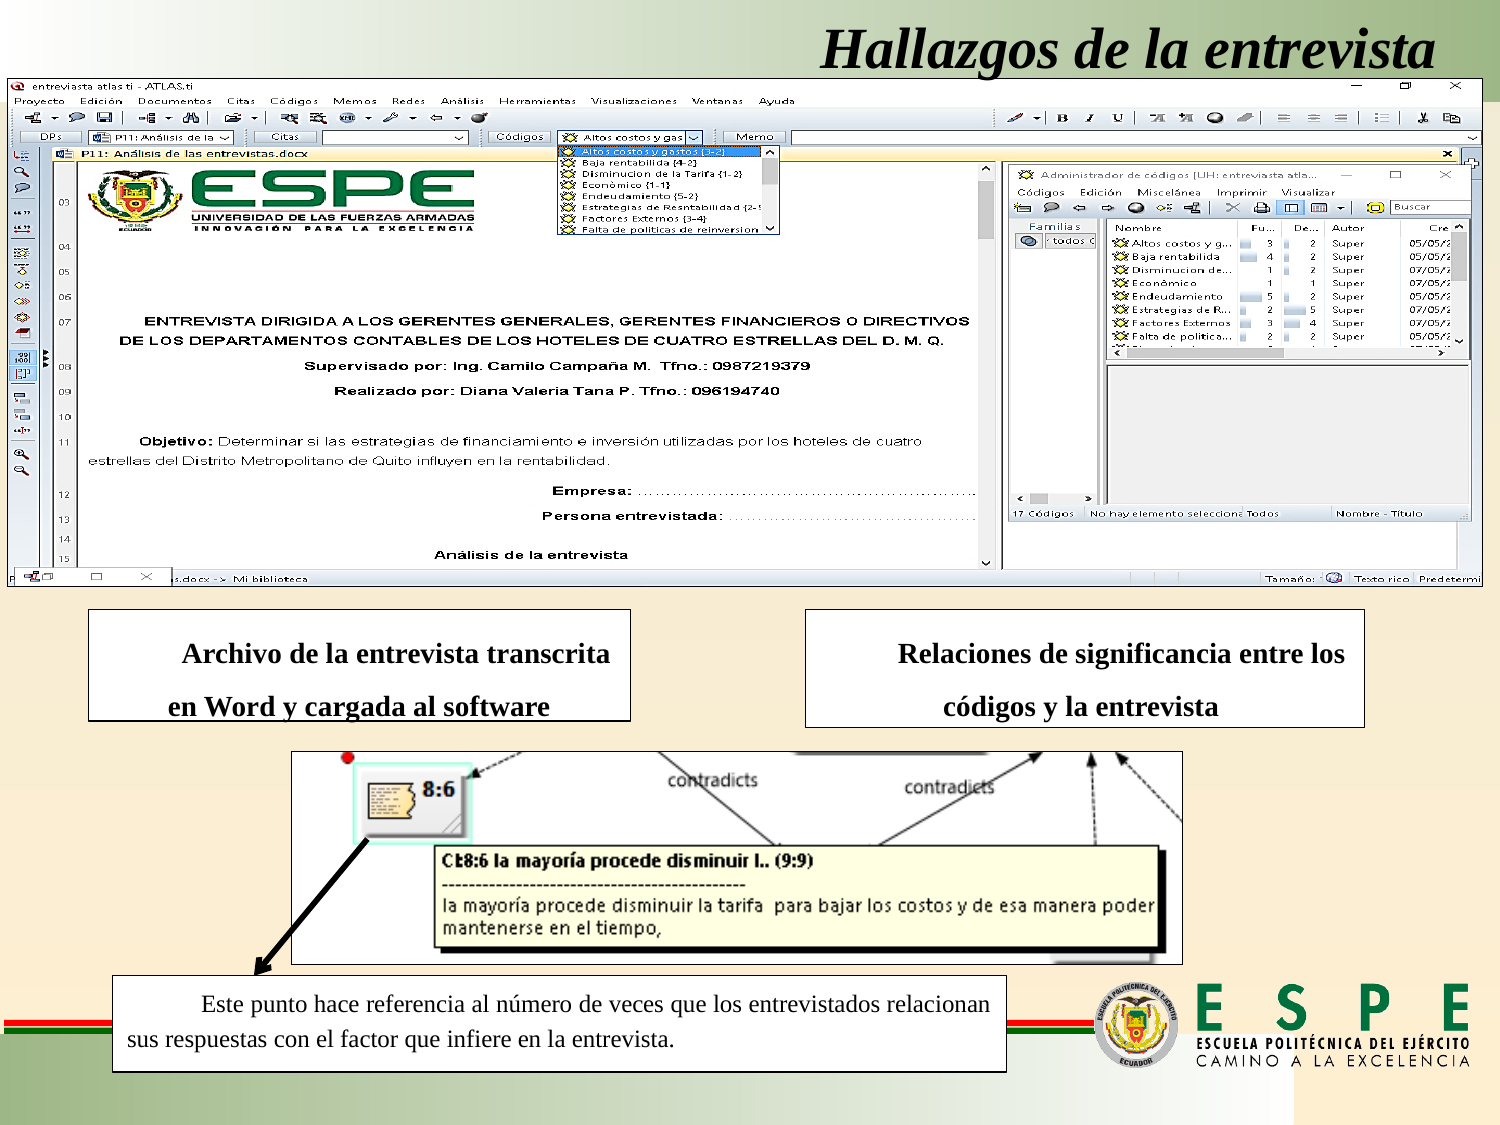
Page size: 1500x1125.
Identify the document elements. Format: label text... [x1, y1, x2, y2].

text_box Relaciones de significancia entre los códigos y la entrevista [805, 609, 1365, 728]
text_box Archivo de la entrevista transcrita en Word y cargada al software [88, 609, 631, 722]
picture [7, 77, 1483, 587]
picture [291, 751, 1500, 1093]
text_box Este punto hace referencia al número de veces que los entrevistados relacionan sus respuestas con el factor que infiere en la entrevista. [112, 975, 1007, 1072]
text_box Hallazgos de la entrevista [805, 3, 1500, 88]
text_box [253, 838, 368, 977]
